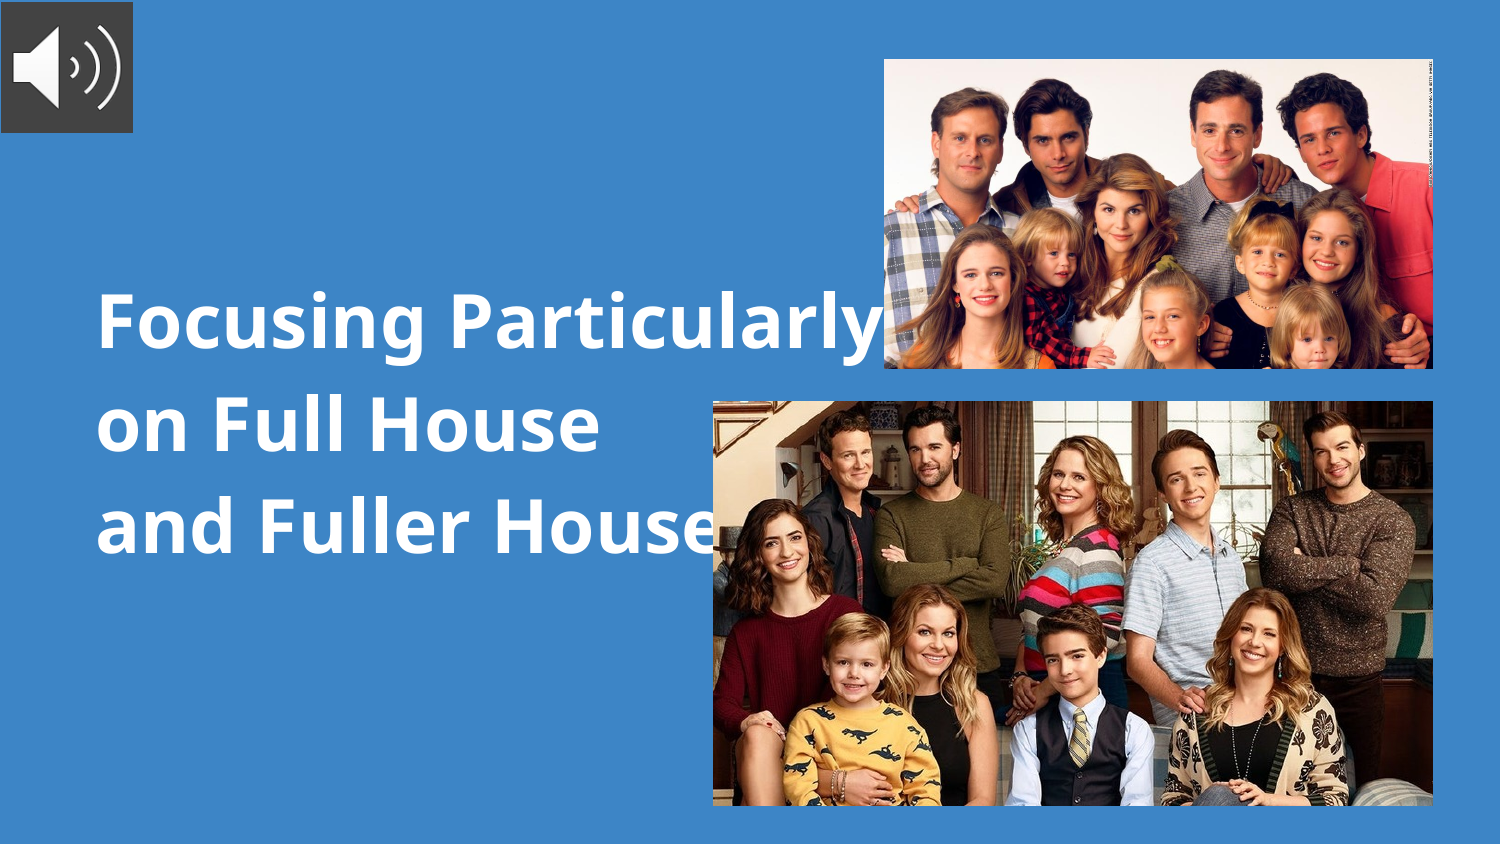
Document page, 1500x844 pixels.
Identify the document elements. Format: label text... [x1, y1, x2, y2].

picture [0, 0, 134, 135]
title Focusing Particularly on Full House and Fuller House [80, 86, 1003, 758]
picture [712, 401, 1433, 806]
picture [884, 59, 1433, 369]
